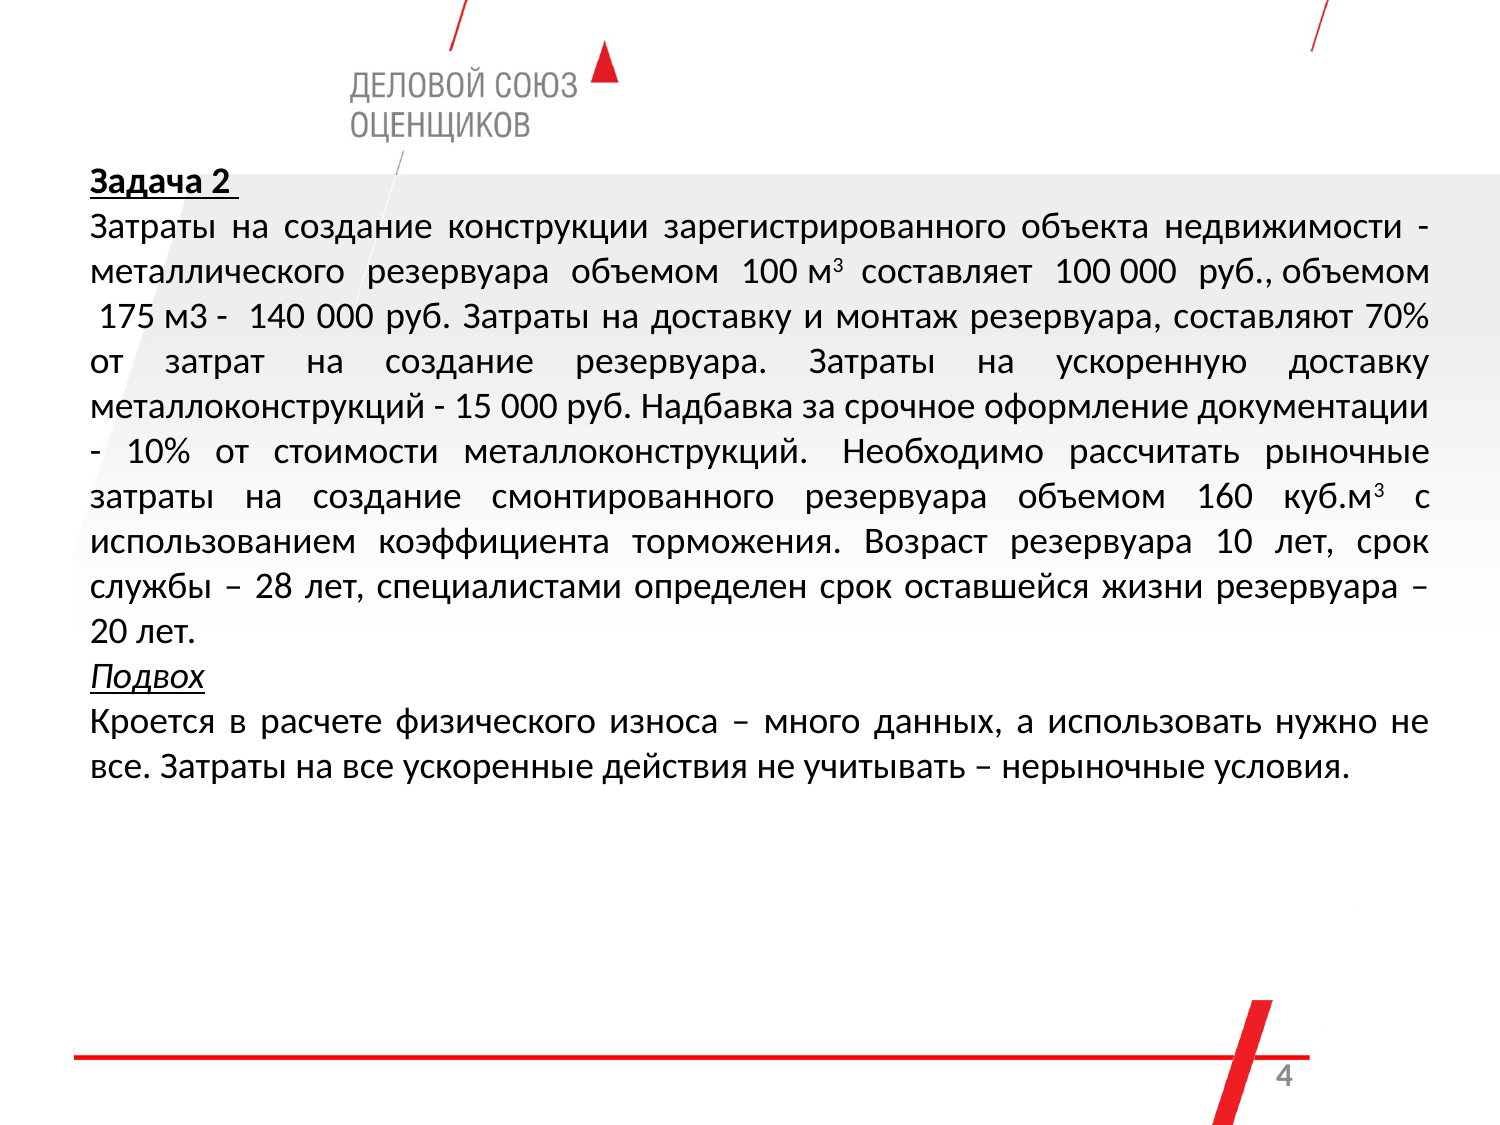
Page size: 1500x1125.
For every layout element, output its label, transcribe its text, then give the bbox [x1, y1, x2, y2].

picture [0, 0, 1500, 1125]
text_box Задача 2 Затраты на создание конструкции зарегистрированного объекта недвижимости - металлического резервуара объемом 100 м3 составляет 100 000 руб., объемом 175 м3 - 140 000 руб. Затраты на доставку и монтаж резервуара, составляют 70% от затрат на создание резервуара. Затраты на ускоренную доставку металлоконструкций - 15 000 руб. Надбавка за срочное оформление документации - 10% от стоимости металлоконструкций. Необходимо рассчитать рыночные затраты на создание смонтированного резервуара объемом 160 куб.м3 с использованием коэффициента торможения. Возраст резервуара 10 лет, срок службы – 28 лет, специалистами определен срок оставшейся жизни резервуара – 20 лет. Подвох Кроется в расчете физического износа – много данных, а использовать нужно не все. Затраты на все ускоренные действия не учитывать – нерыночные условия. [75, 148, 1446, 839]
